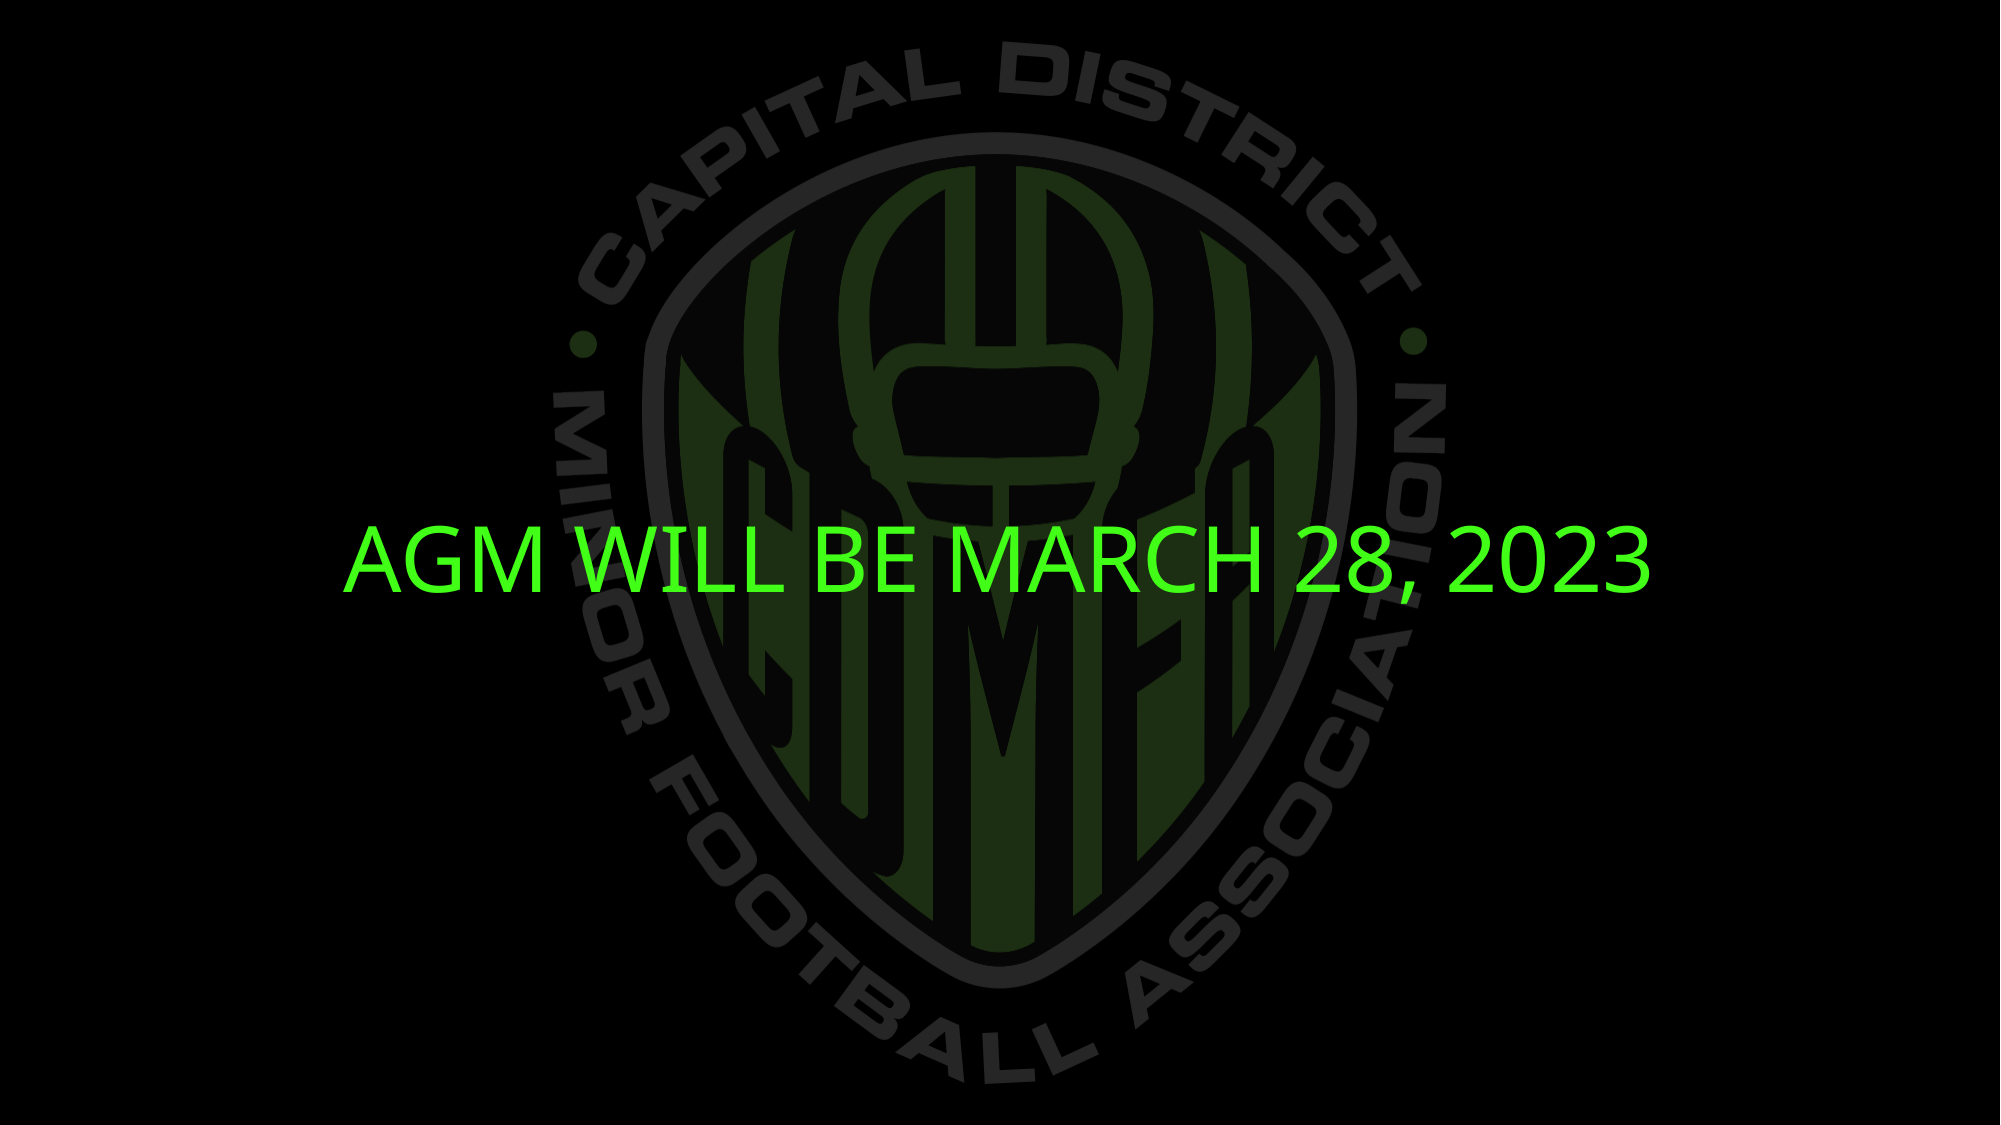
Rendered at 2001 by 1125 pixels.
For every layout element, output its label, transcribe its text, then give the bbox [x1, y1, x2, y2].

title AGM WILL BE MARCH 28, 2023 [1447, 438, 1901, 687]
title AGM WILL BE MARCH 28, 2023 [99, 438, 552, 687]
picture [552, 41, 1447, 1084]
